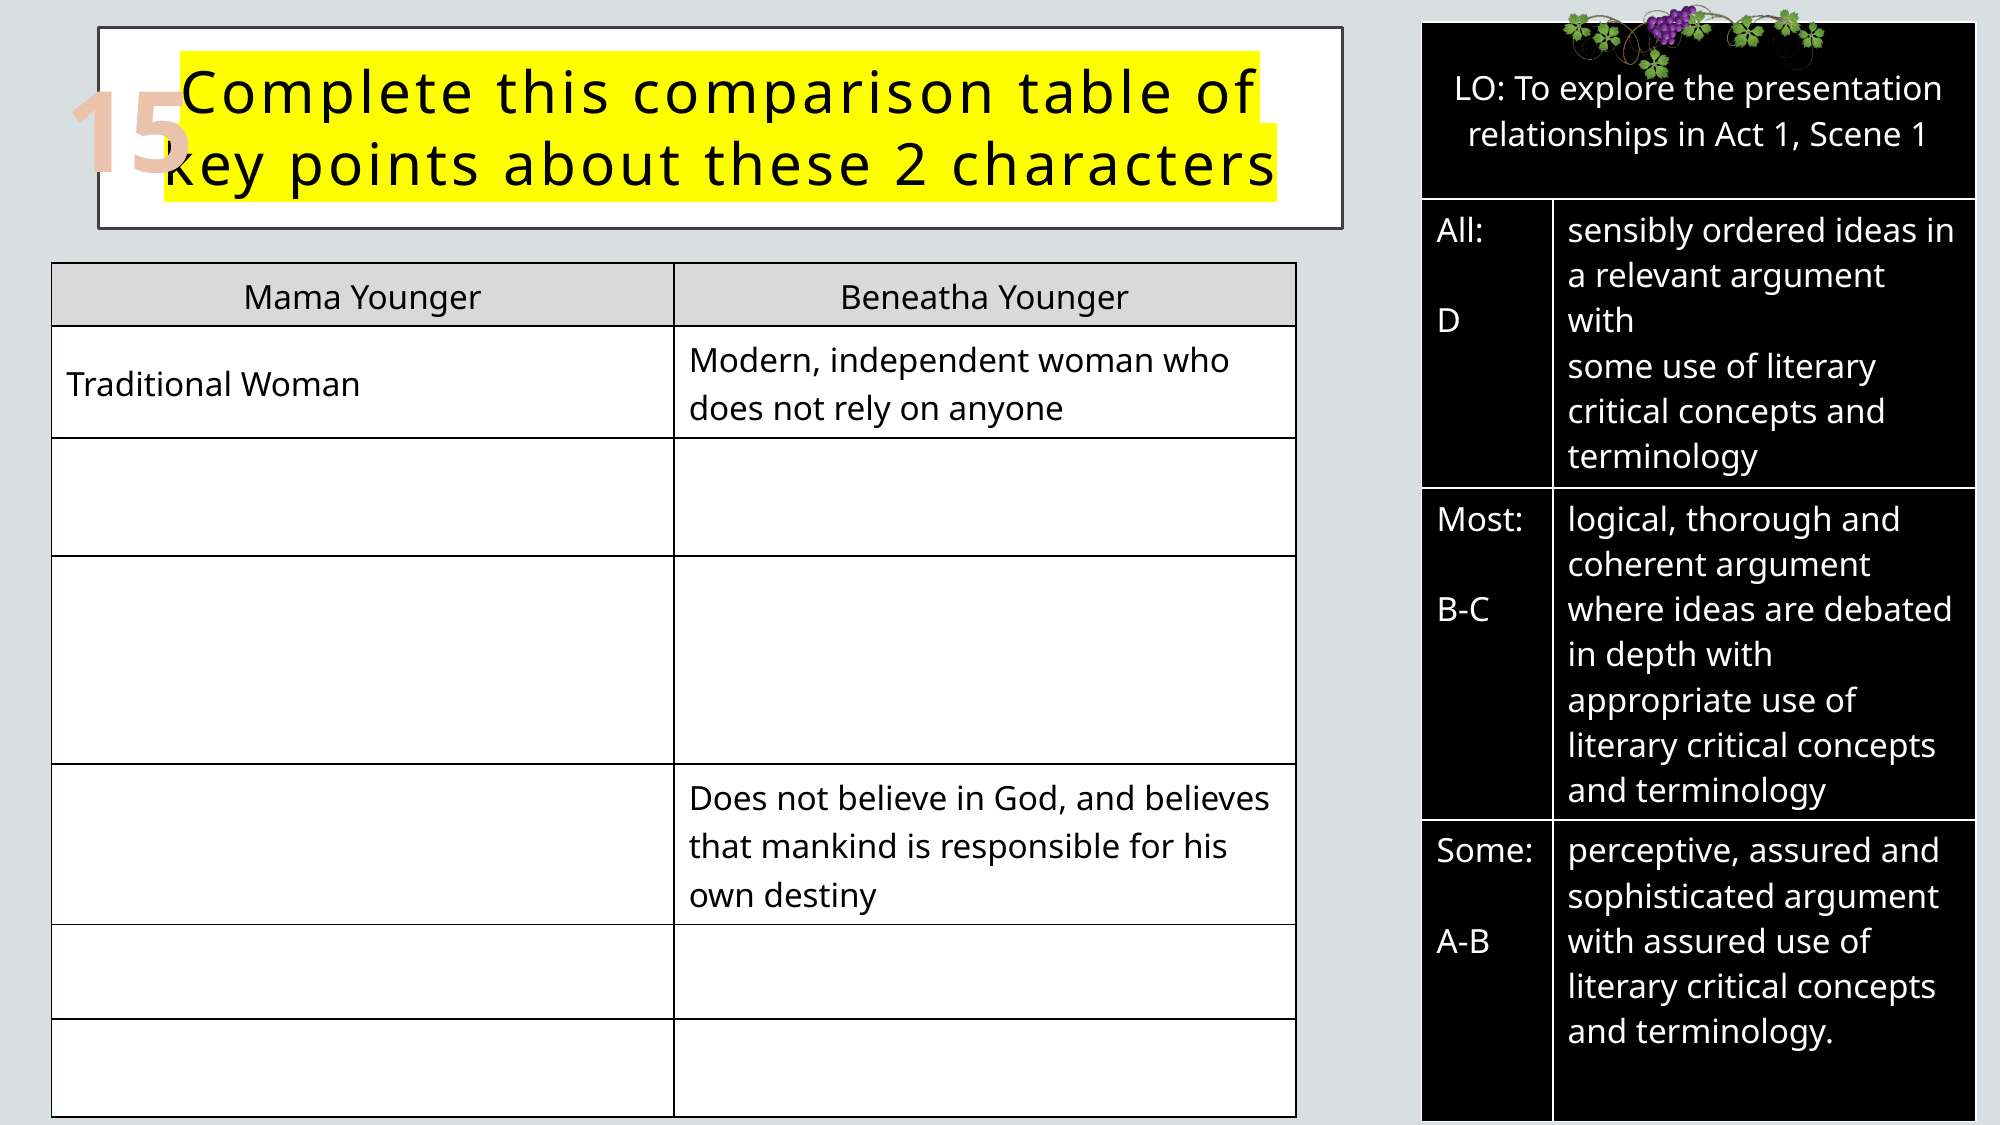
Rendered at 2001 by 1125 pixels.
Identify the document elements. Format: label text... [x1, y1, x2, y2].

text_box 15 [49, 52, 209, 203]
table_cell Traditional Woman [52, 327, 673, 437]
picture [1559, 0, 1829, 85]
table_cell [52, 765, 673, 924]
table_cell [52, 925, 673, 1018]
table_cell [675, 1020, 1295, 1116]
table_cell [52, 557, 673, 763]
table_header Beneatha Younger [675, 264, 1295, 325]
table_cell Modern, independent woman who does not rely on anyone [675, 327, 1295, 437]
table_cell [675, 557, 1295, 763]
table_cell [675, 439, 1295, 555]
table_cell [675, 925, 1295, 1018]
table_cell [52, 1020, 673, 1116]
table_cell Does not believe in God, and believes that mankind is responsible for his own destiny [675, 765, 1295, 924]
text_box Complete this comparison table of key points about these 2 characters [98, 27, 1343, 229]
table_cell [52, 439, 673, 555]
table_header Mama Younger [52, 264, 673, 325]
